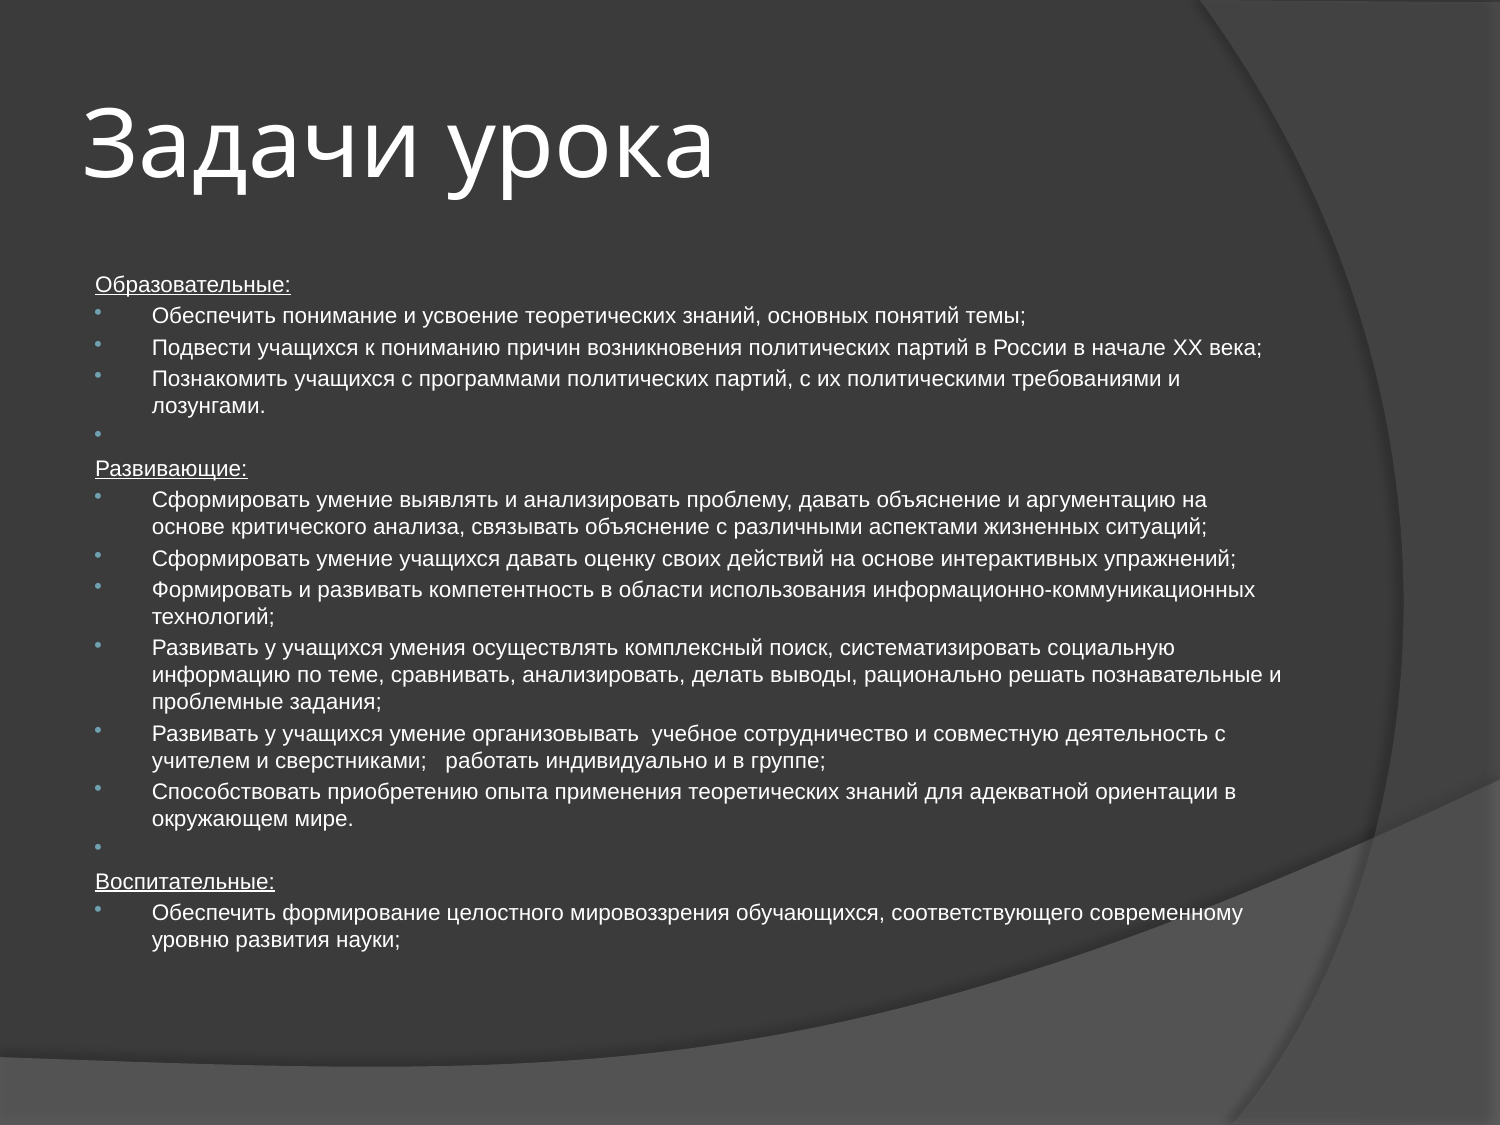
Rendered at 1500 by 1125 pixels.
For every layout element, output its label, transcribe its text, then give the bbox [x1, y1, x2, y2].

list Образовательные: Обеспечить понимание и усвоение теоретических знаний, основных понятий темы; Подвести учащихся к пониманию причин возникновения политических партий в России в начале XX века; Познакомить учащихся с программами политических партий, с их политическими требованиями и лозунгами. Развивающие: Сформировать умение выявлять и анализировать проблему, давать объяснение и аргументацию на основе критического анализа, связывать объяснение с различными аспектами жизненных ситуаций; Сформировать умение учащихся давать оценку своих действий на основе интерактивных упражнений; Формировать и развивать компетентность в области использования информационно-коммуникационных технологий; Развивать у учащихся умения осуществлять комплексный поиск, систематизировать социальную информацию по теме, сравнивать, анализировать, делать выводы, рационально решать познавательные и проблемные задания; Развивать у учащихся умение организовывать учебное сотрудничество и совместную деятельность с учителем и сверстниками; работать индивидуально и в группе; Способствовать приобретению опыта применения теоретических знаний для адекватной ориентации в окружающем мире. Воспитательные: Обеспечить формирование целостного мировоззрения обучающихся, соответствующего современному уровню развития науки; [75, 262, 1300, 1005]
title Задачи урока [75, 45, 1300, 233]
